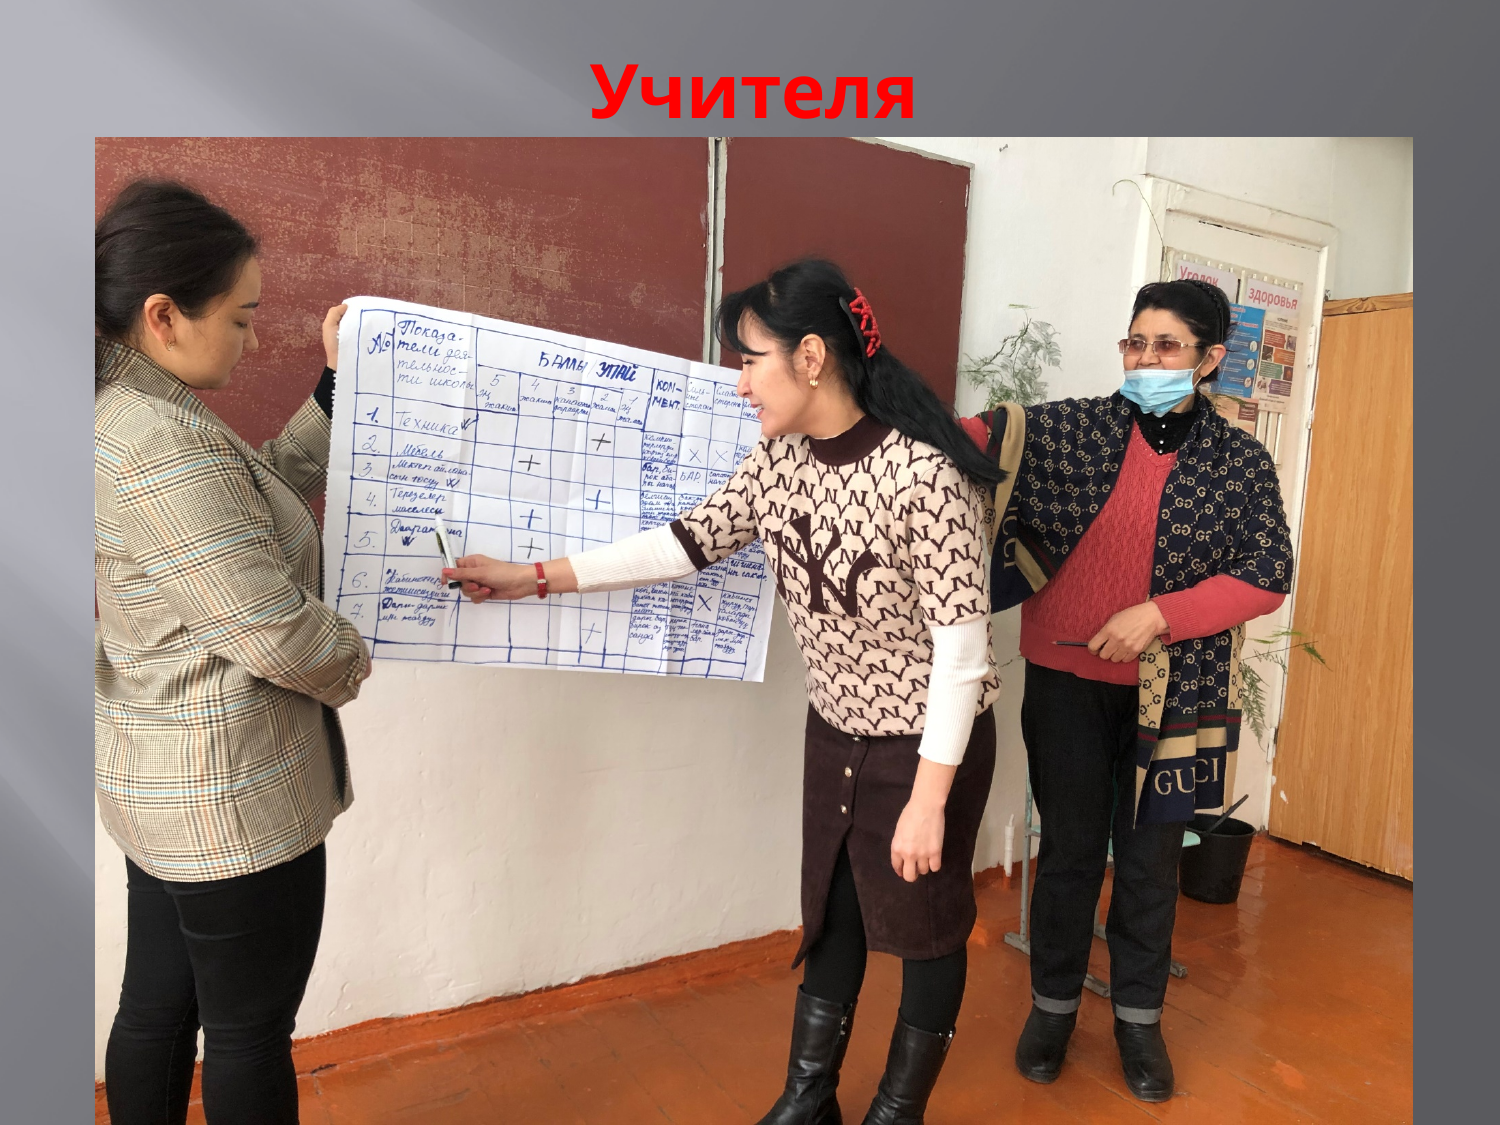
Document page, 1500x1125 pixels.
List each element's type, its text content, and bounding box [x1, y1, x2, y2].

text_box Учителя [163, 36, 1345, 137]
picture [95, 137, 1413, 1125]
